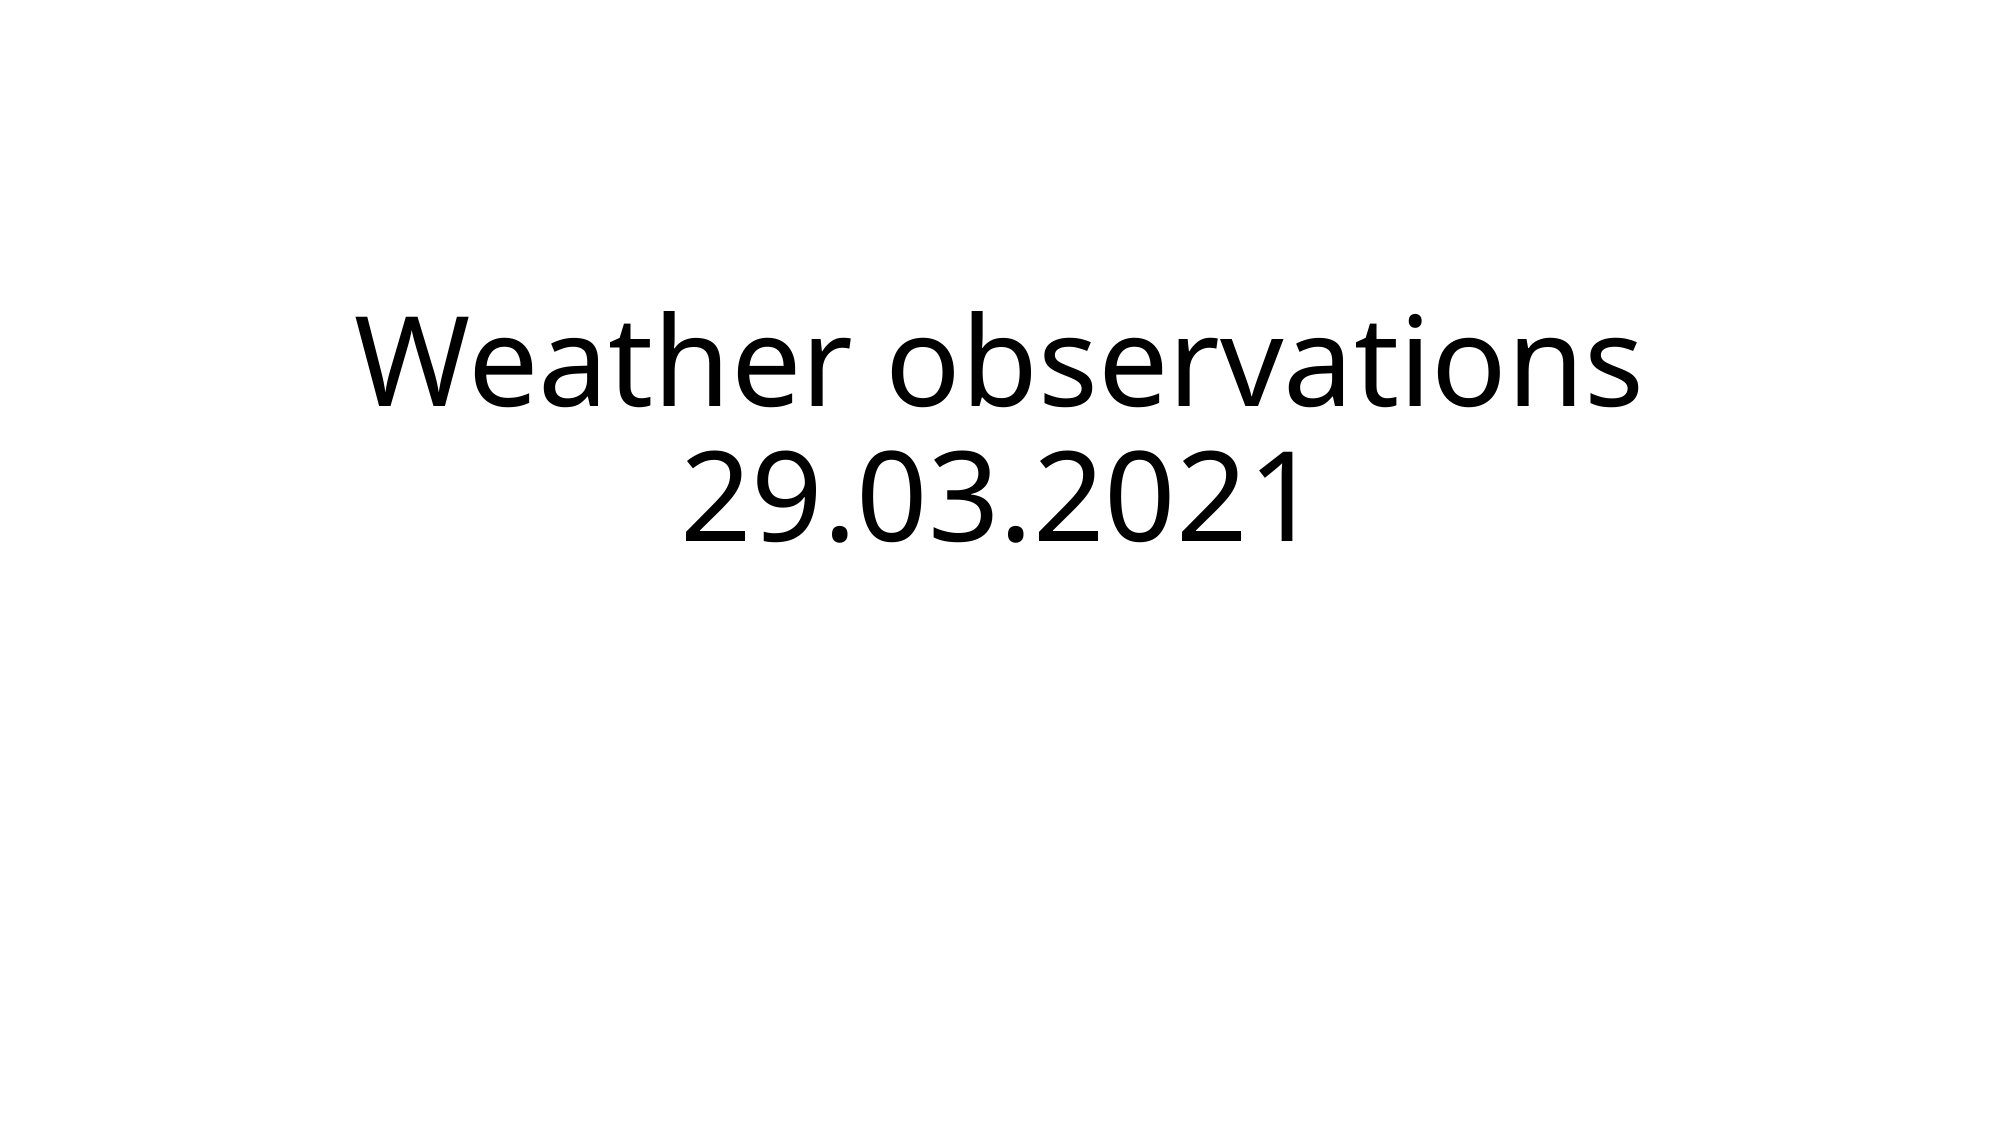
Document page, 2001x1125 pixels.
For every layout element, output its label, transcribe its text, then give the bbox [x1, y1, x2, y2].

title Weather observations 29.03.2021 [249, 184, 1750, 576]
